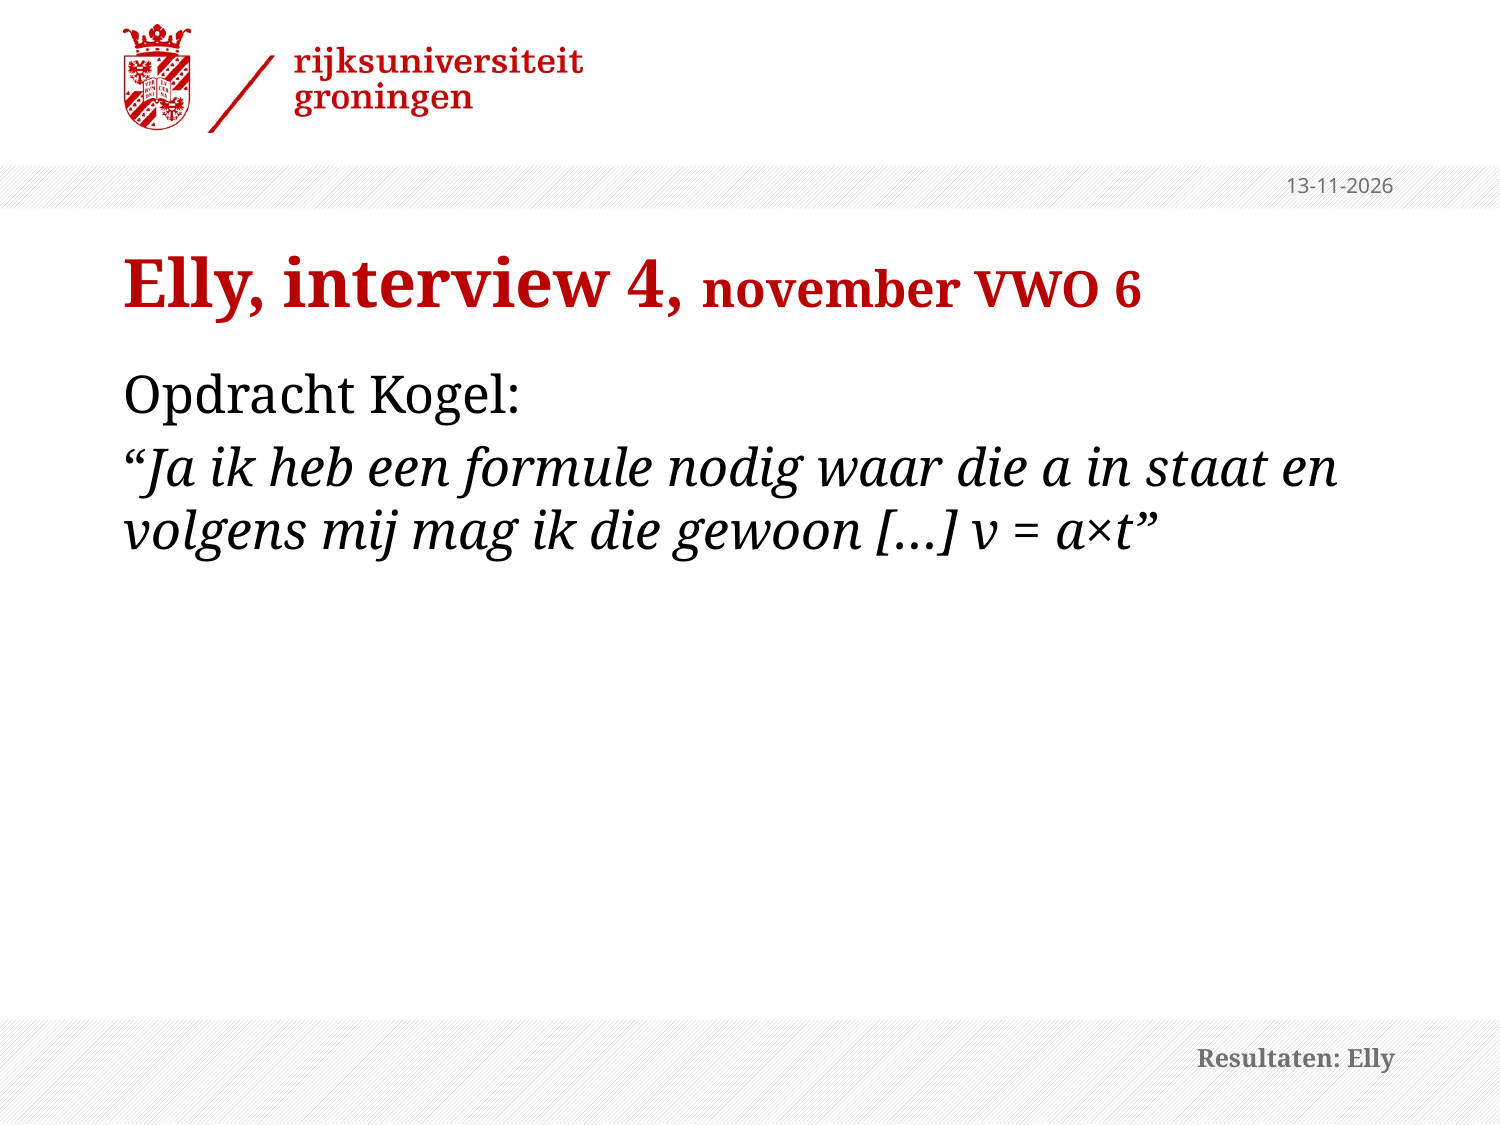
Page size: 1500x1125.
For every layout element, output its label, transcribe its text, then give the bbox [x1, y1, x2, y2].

text_box Resultaten: Elly [1092, 1034, 1500, 1080]
picture [123, 24, 583, 133]
title Elly, interview 4, november VWO 6 [123, 240, 1426, 349]
list Opdracht Kogel: “Ja ik heb een formule nodig waar die a in staat en volgens mij mag ik die gewoon […] v = a×t” [123, 361, 1426, 1000]
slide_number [1081, 165, 1394, 209]
